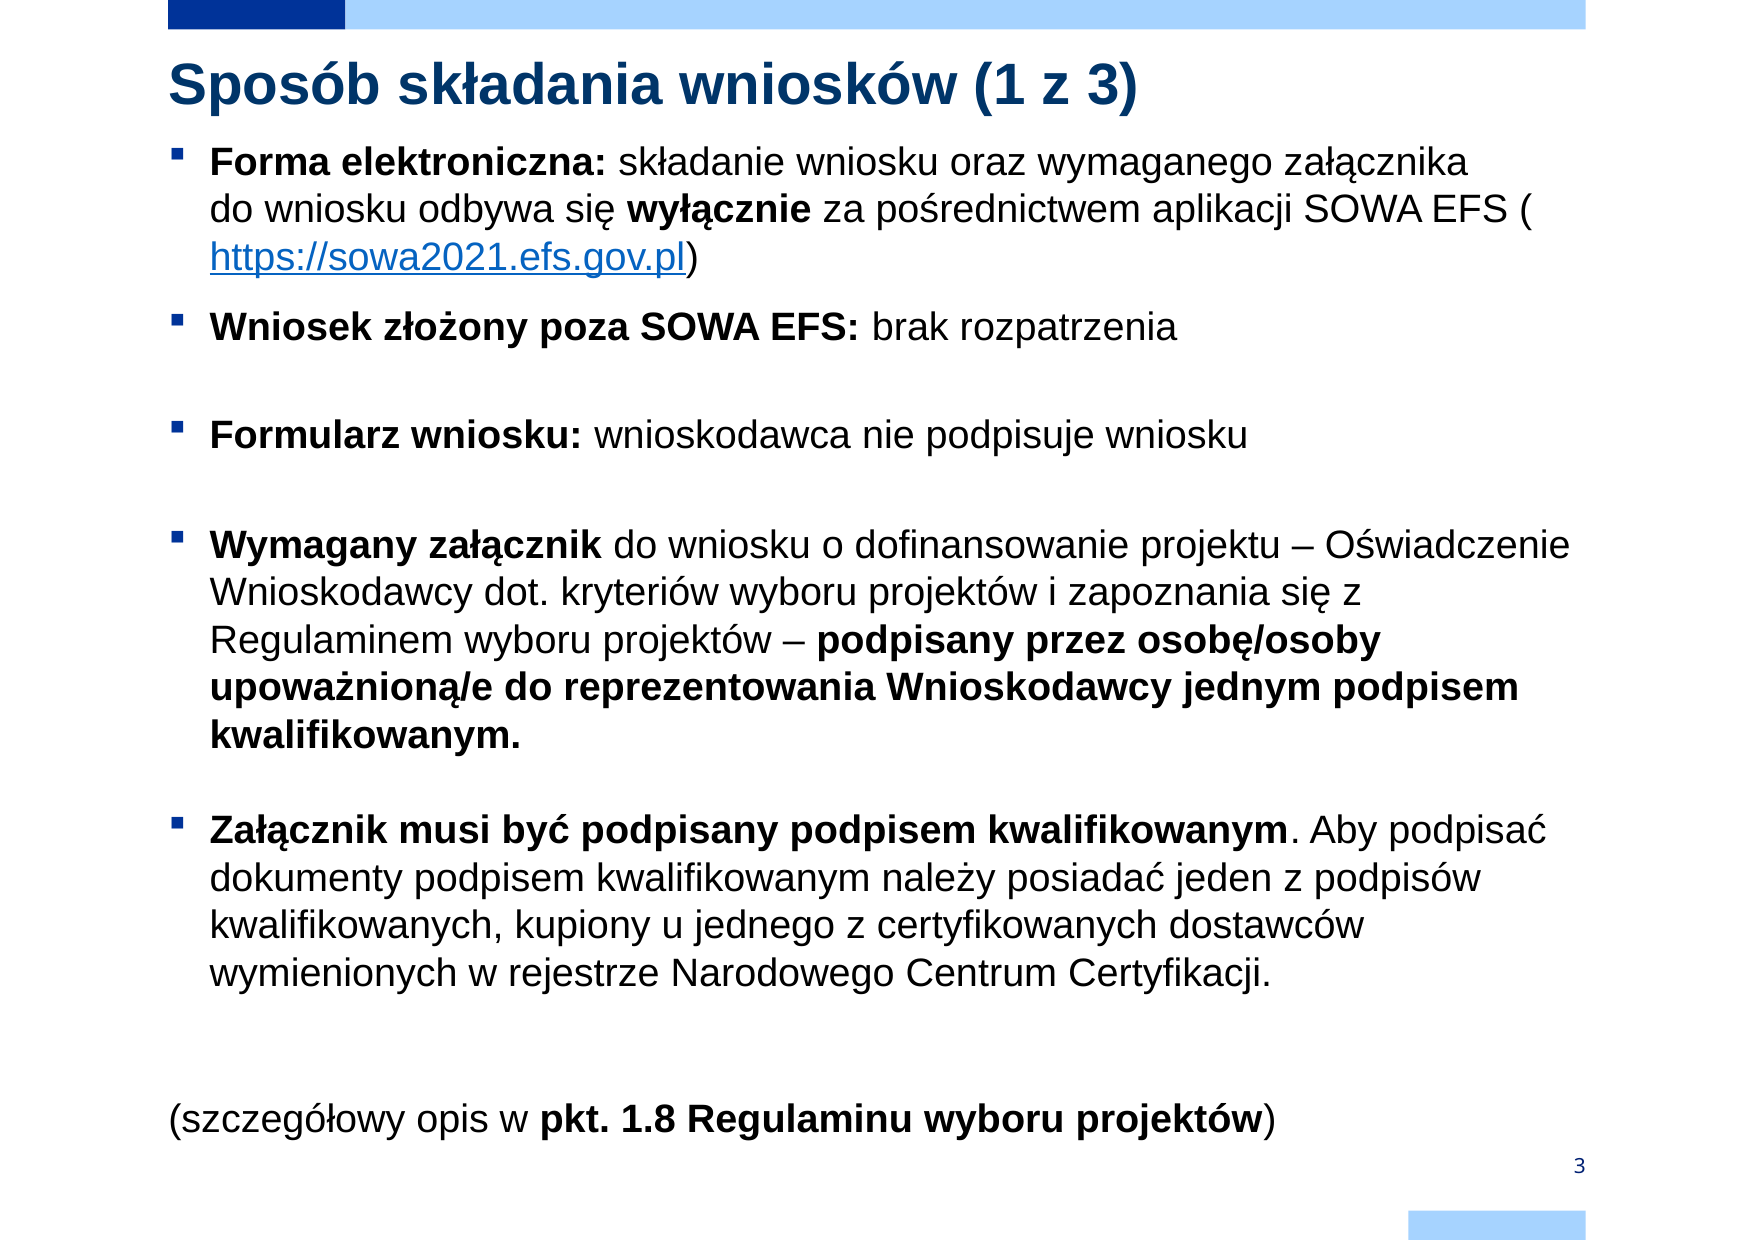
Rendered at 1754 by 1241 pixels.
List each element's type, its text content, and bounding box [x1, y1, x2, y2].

list Forma elektroniczna: składanie wniosku oraz wymaganego załącznika do wniosku odbywa się wyłącznie za pośrednictwem aplikacji SOWA EFS (https://sowa2021.efs.gov.pl) Wniosek złożony poza SOWA EFS: brak rozpatrzenia Formularz wniosku: wnioskodawca nie podpisuje wniosku Wymagany załącznik do wniosku o dofinansowanie projektu – Oświadczenie Wnioskodawcy dot. kryteriów wyboru projektów i zapoznania się z Regulaminem wyboru projektów – podpisany przez osobę/osoby upoważnioną/e do reprezentowania Wnioskodawcy jednym podpisem kwalifikowanym. Załącznik musi być podpisany podpisem kwalifikowanym. Aby podpisać dokumenty podpisem kwalifikowanym należy posiadać jeden z podpisów kwalifikowanych, kupiony u jednego z certyfikowanych dostawców wymienionych w rejestrze Narodowego Centrum Certyfikacji. (szczegółowy opis w pkt. 1.8 Regulaminu wyboru projektów) [168, 135, 1610, 1152]
slide_number 3 [1408, 1151, 1586, 1182]
title Sposób składania wniosków (1 z 3) [168, 41, 1267, 135]
